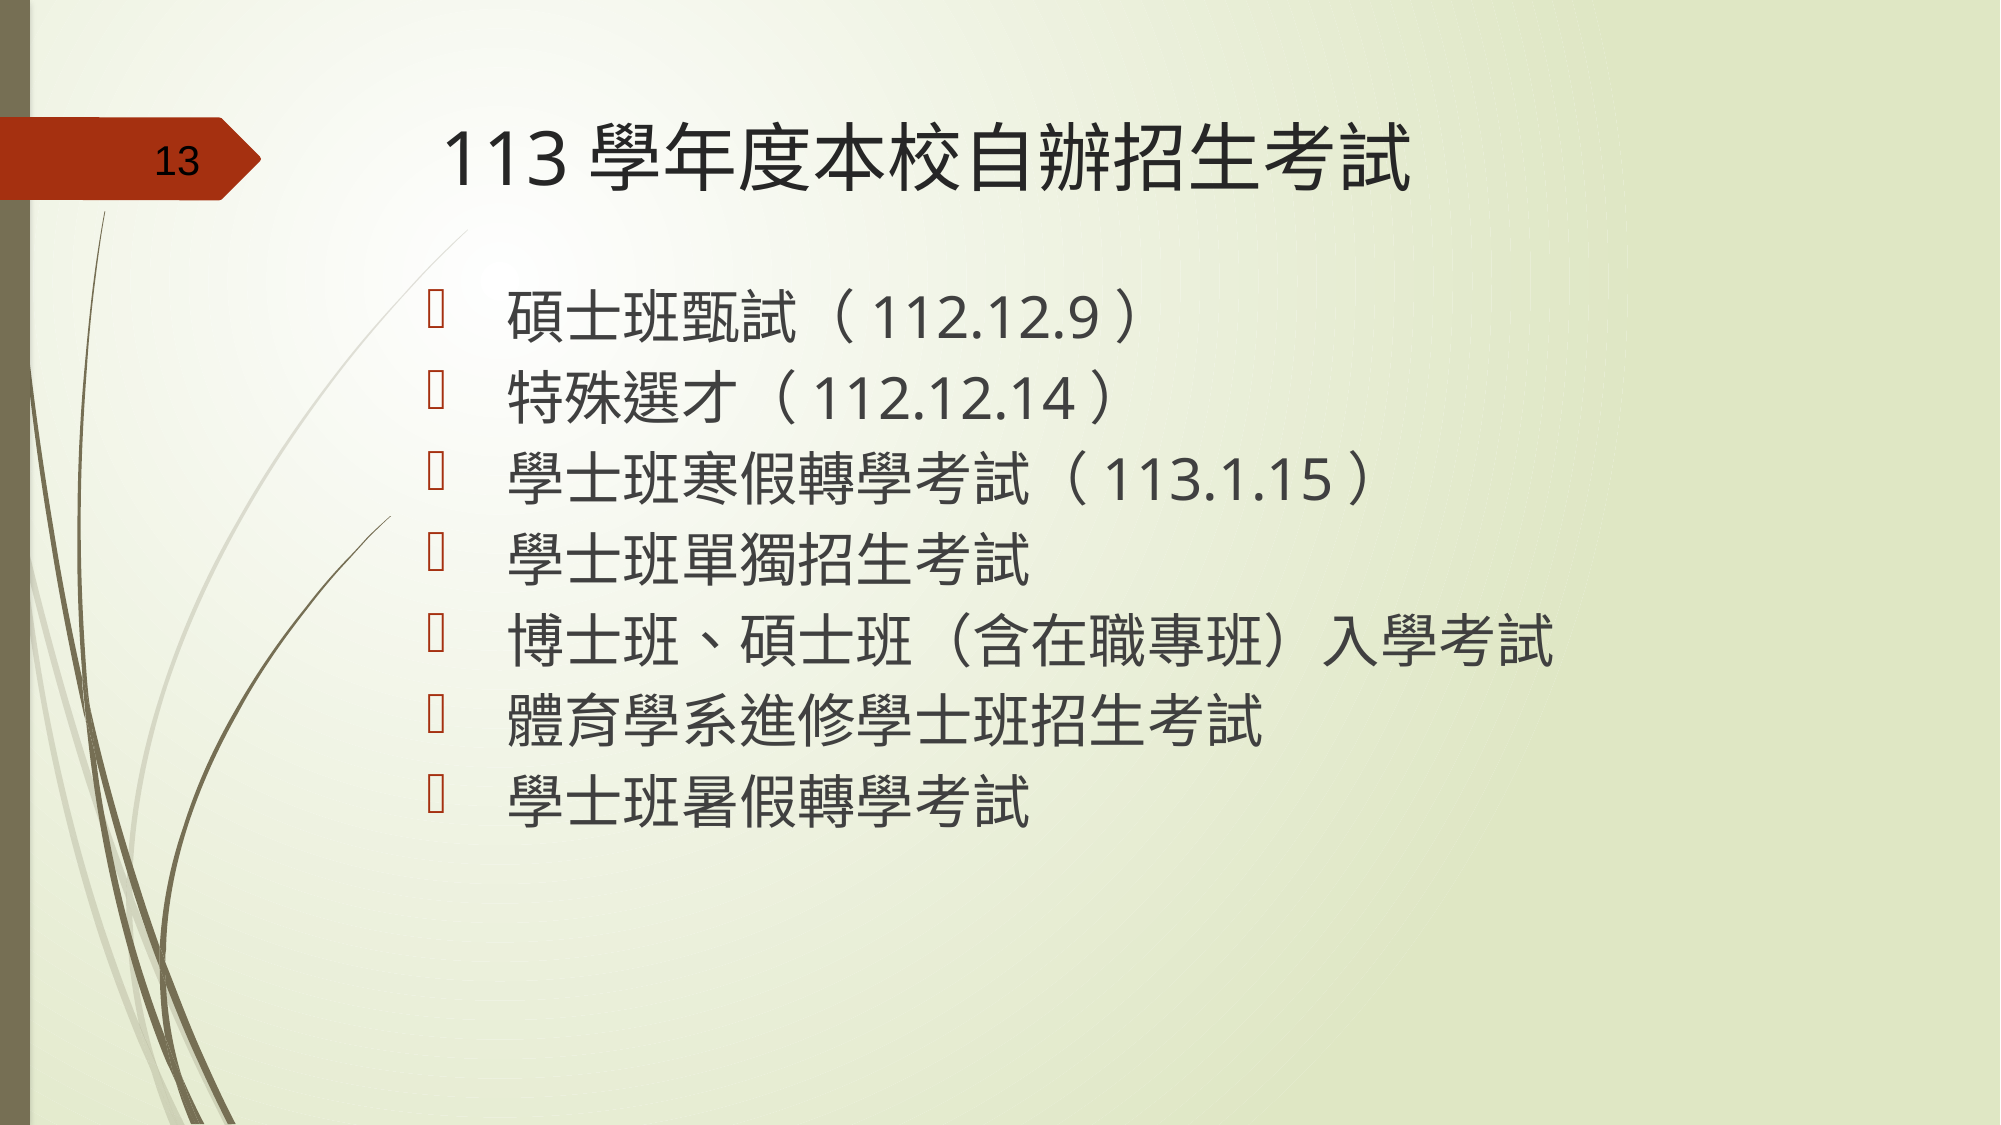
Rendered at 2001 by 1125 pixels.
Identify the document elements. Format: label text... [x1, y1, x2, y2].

list 碩士班甄試（112.12.9） 特殊選才（112.12.14） 學士班寒假轉學考試（113.1.15） 學士班單獨招生考試 博士班、碩士班（含在職專班）入學考試 體育學系進修學士班招生考試 學士班暑假轉學考試 [411, 286, 1865, 962]
title 113學年度本校自辦招生考試 [425, 102, 1888, 274]
slide_number 13 [87, 129, 216, 190]
